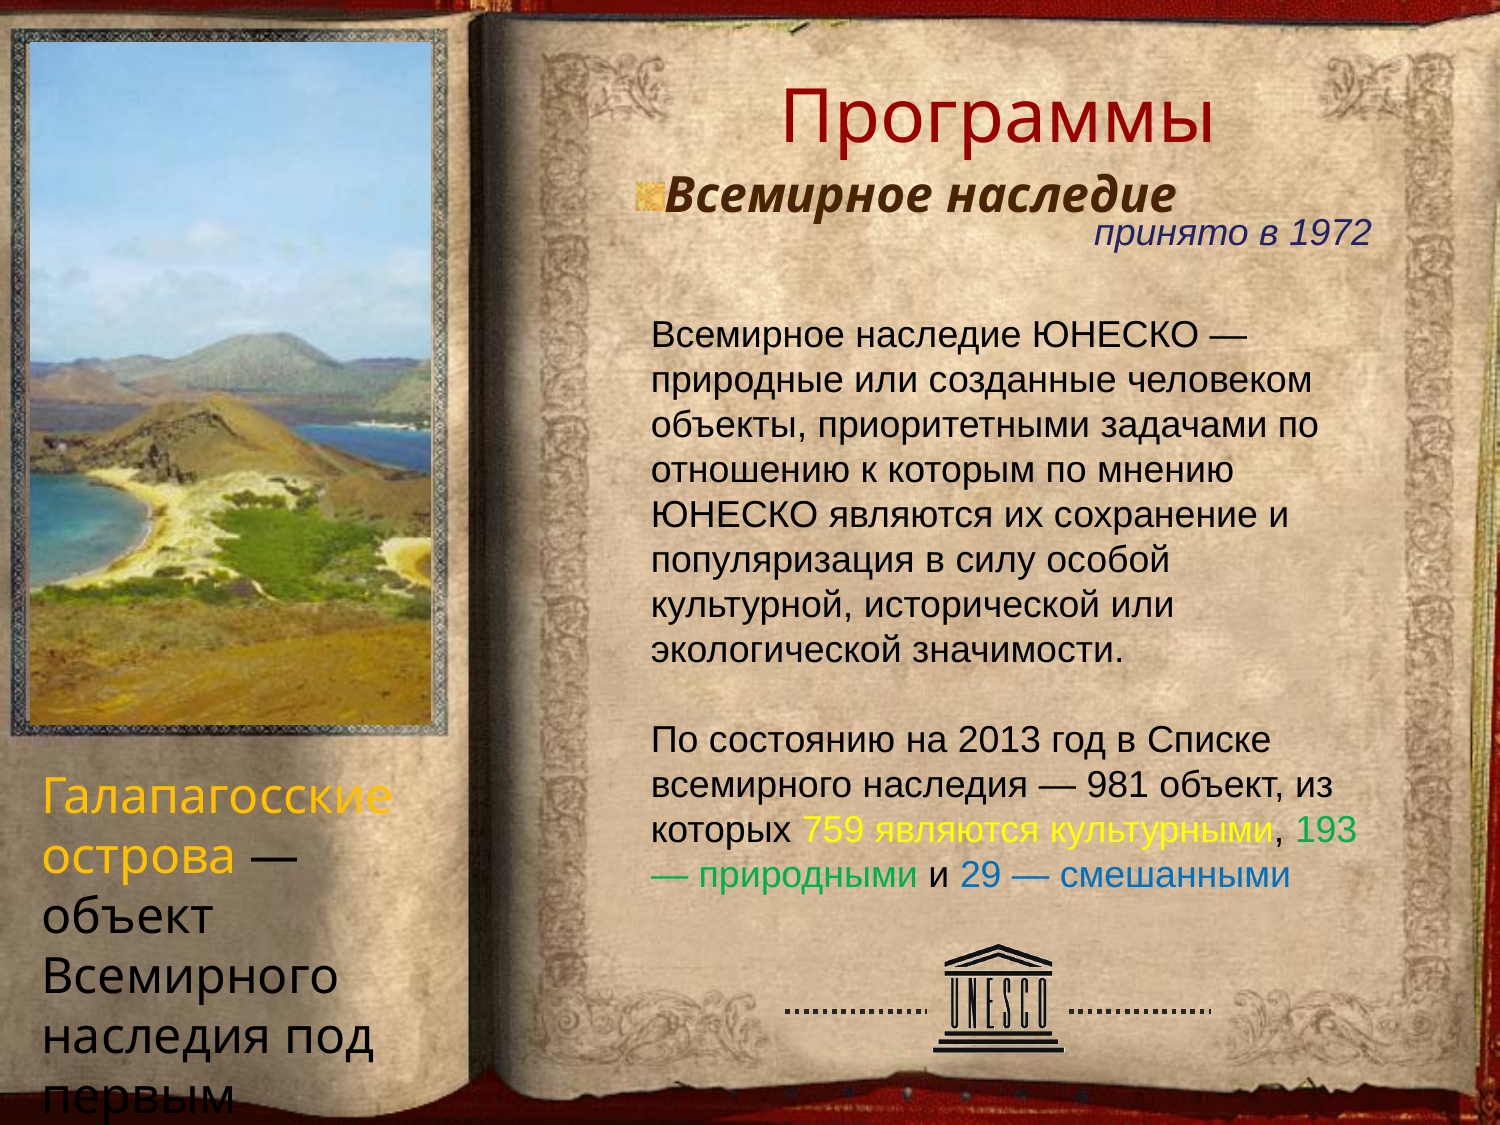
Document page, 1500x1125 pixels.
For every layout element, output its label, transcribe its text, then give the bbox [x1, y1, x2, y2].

text_box Всемирное наследие [614, 155, 1193, 230]
text_box принято в 1972 [1068, 200, 1412, 261]
text_box Галапагосские острова — объект Всемирного наследия под первым номером. [26, 756, 431, 1125]
text_box Всемирное наследие ЮНЕСКО — природные или созданные человеком объекты, приоритетными задачами по отношению к которым по мнению ЮНЕСКО являются их сохранение и популяризация в силу особой культурной, исторической или экологической значимости. По состоянию на 2013 год в Списке всемирного наследия — 981 объект, из которых 759 являются культурными, 193 — природными и 29 — смешанными [636, 302, 1386, 903]
title Программы [623, 19, 1373, 200]
picture [0, 0, 1500, 1125]
